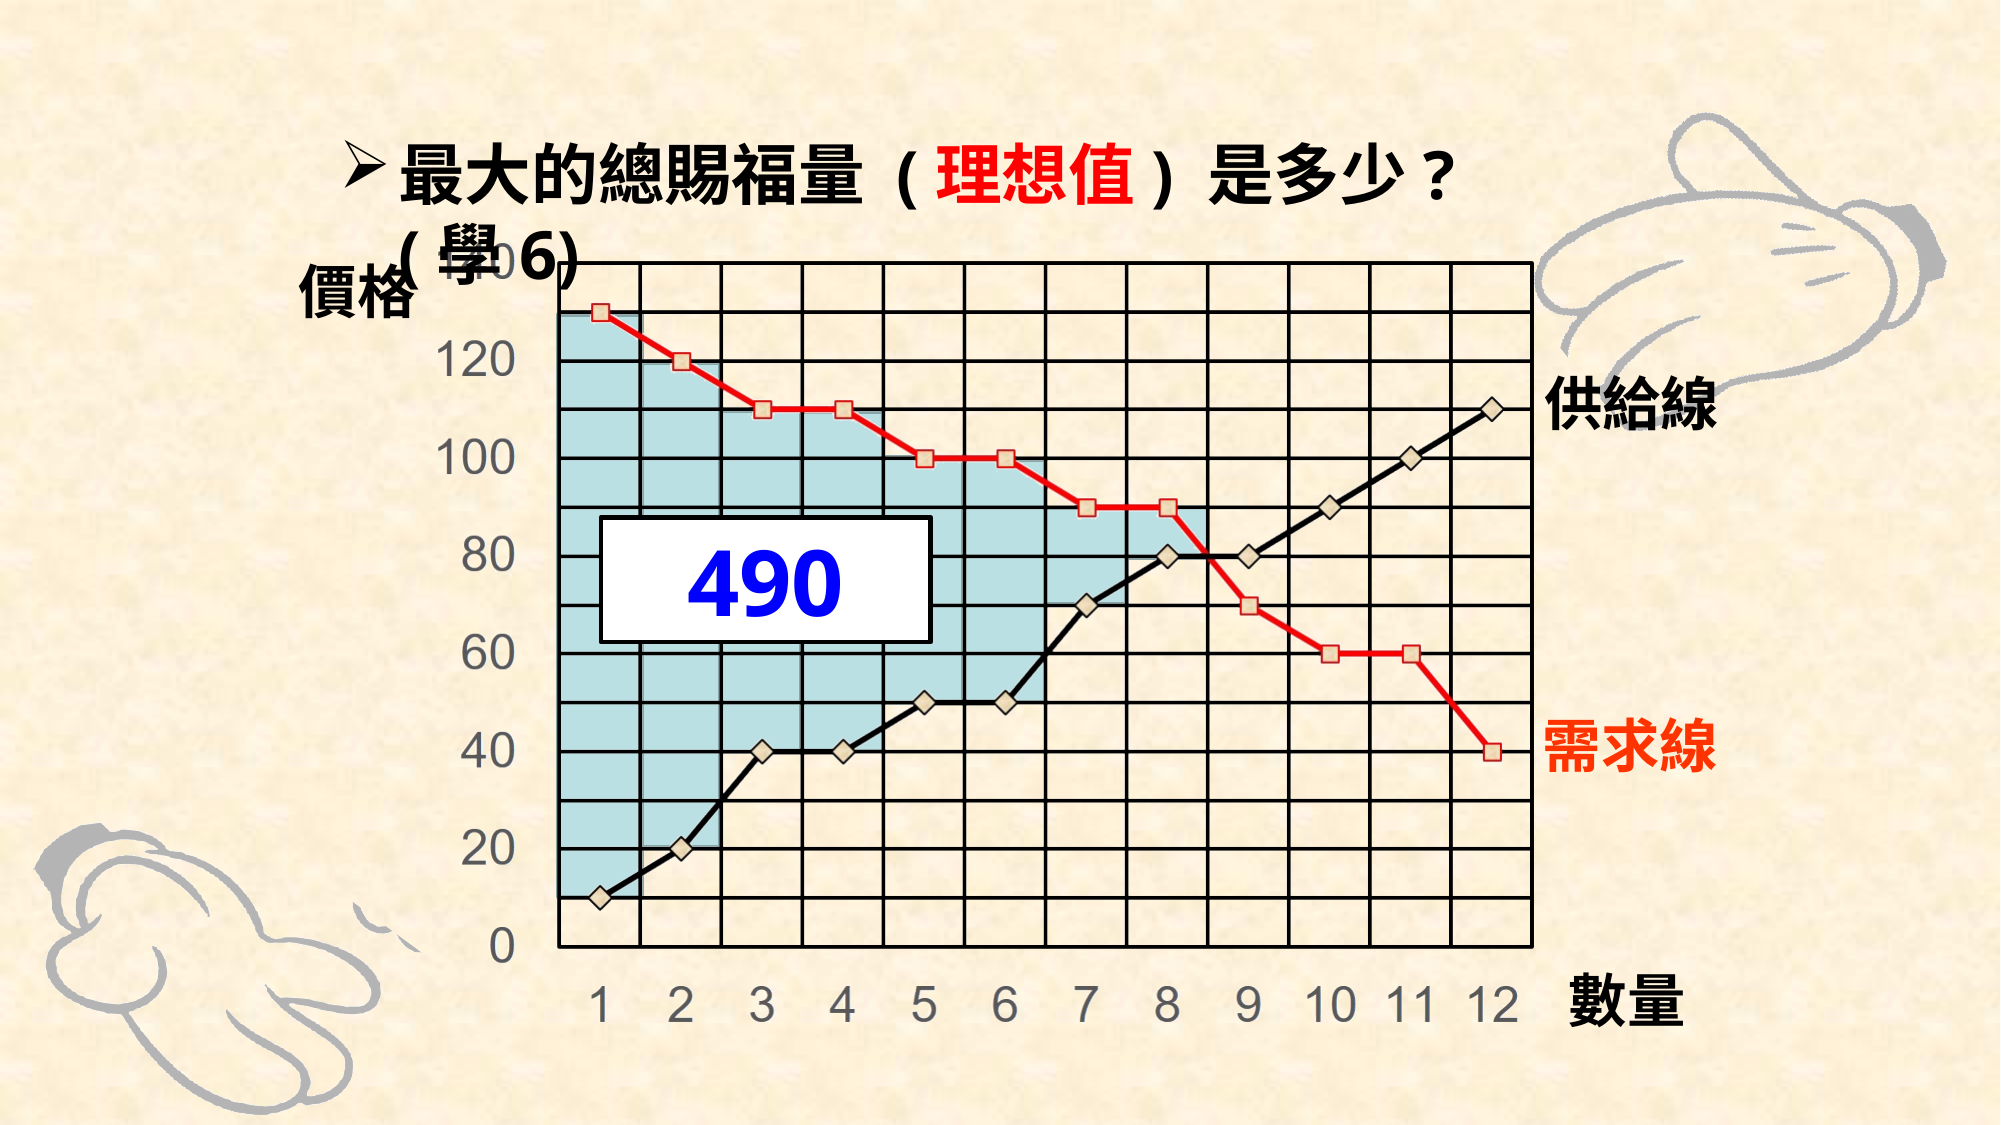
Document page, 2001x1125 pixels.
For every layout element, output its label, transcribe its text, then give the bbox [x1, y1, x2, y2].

text_box 需求線 [1559, 716, 1733, 773]
picture [0, 0, 2001, 1125]
text_box 數量 [1559, 956, 1701, 1042]
text_box 價格 [274, 248, 414, 333]
text_box 最大的總賜福量 (理想值) 是多少? (學6) [324, 125, 1161, 230]
